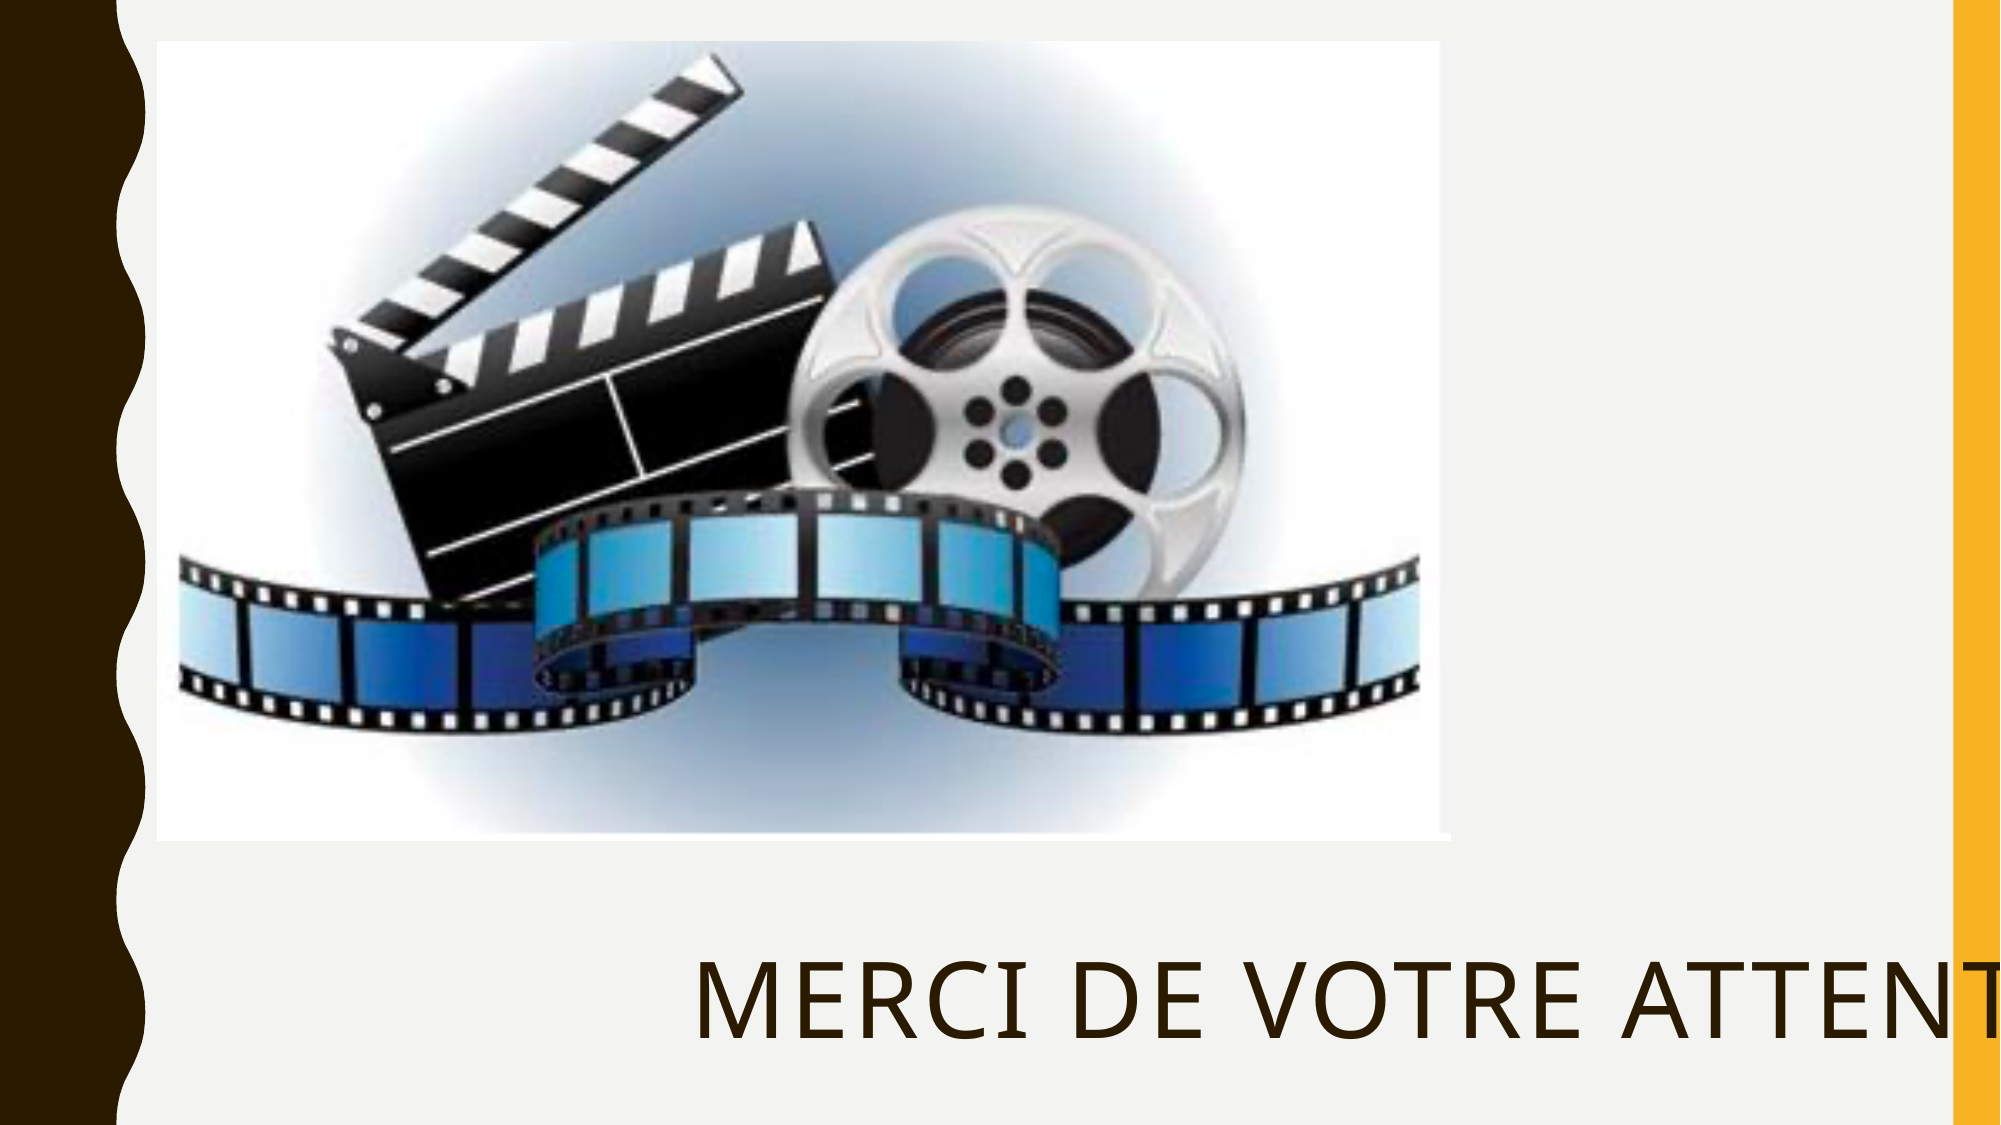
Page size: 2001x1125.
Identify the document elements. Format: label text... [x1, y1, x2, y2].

picture [157, 41, 1451, 841]
title Merci de votre attention [675, 939, 2000, 1125]
